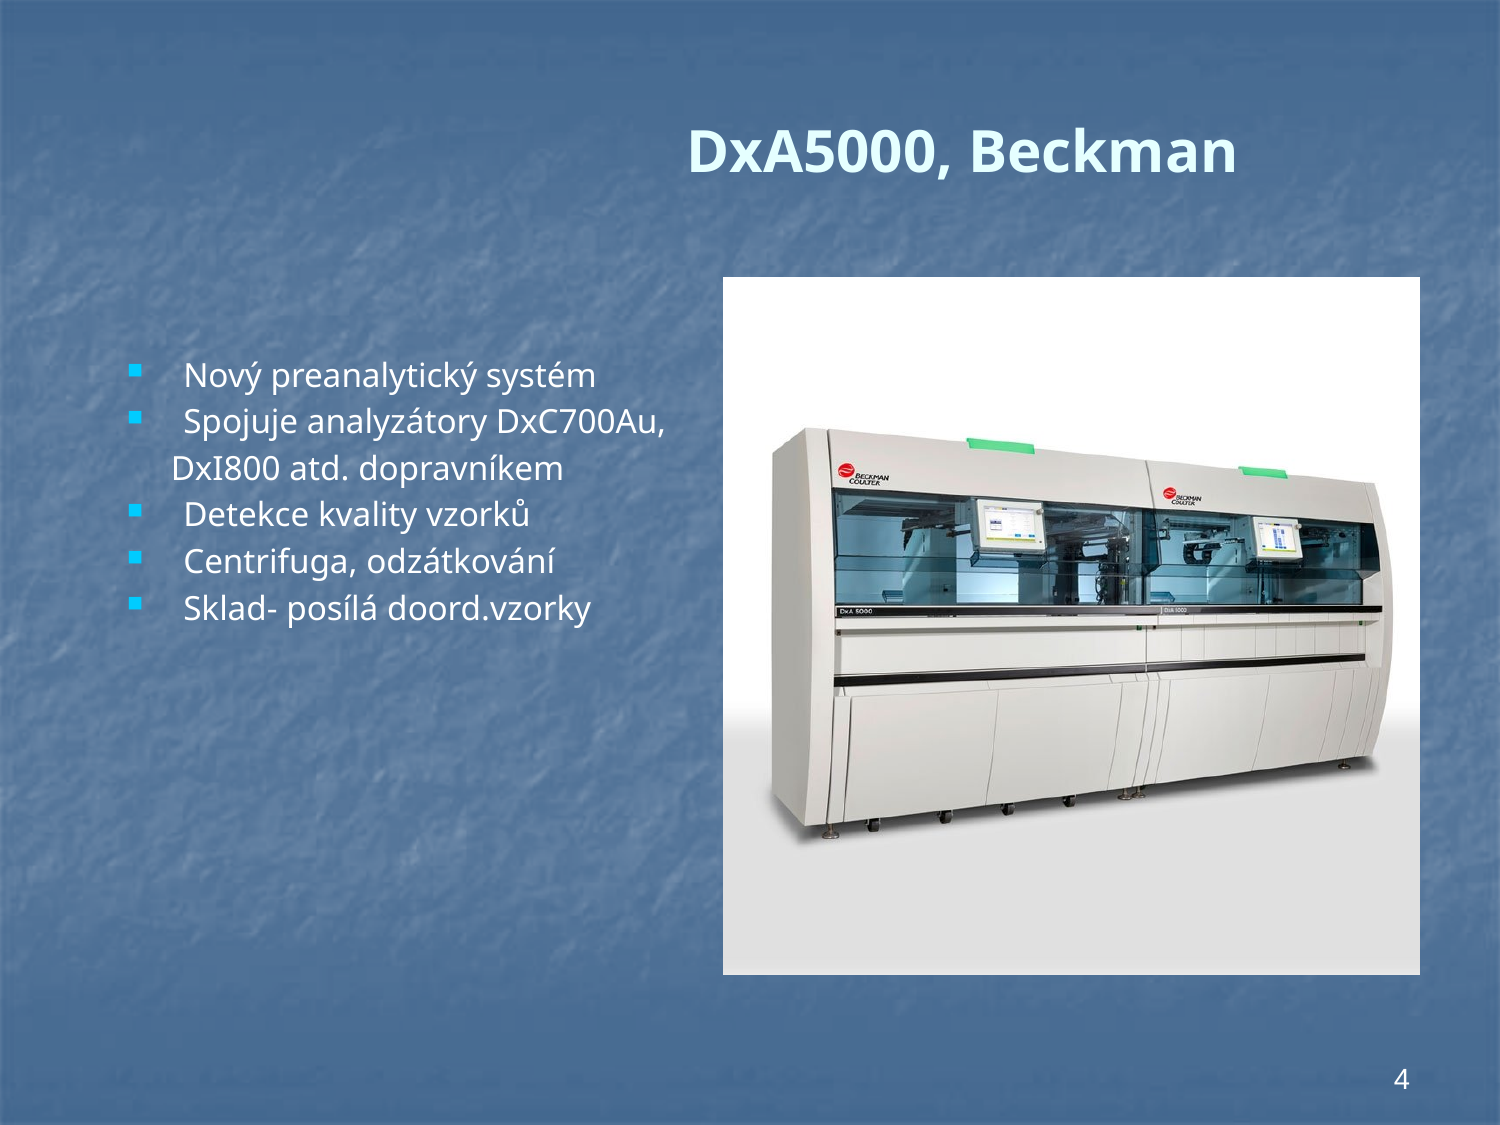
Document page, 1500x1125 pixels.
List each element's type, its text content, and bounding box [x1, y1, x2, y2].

slide_number 4 [1074, 1024, 1425, 1103]
title DxA5000, Beckman [220, 42, 1420, 231]
list Nový preanalytický systém Spojuje analyzátory DxC700Au, DxI800 atd. dopravníkem Detekce kvality vzorků Centrifuga, odzátkování Sklad- posílá doord.vzorky [112, 299, 717, 975]
picture [722, 277, 1421, 975]
